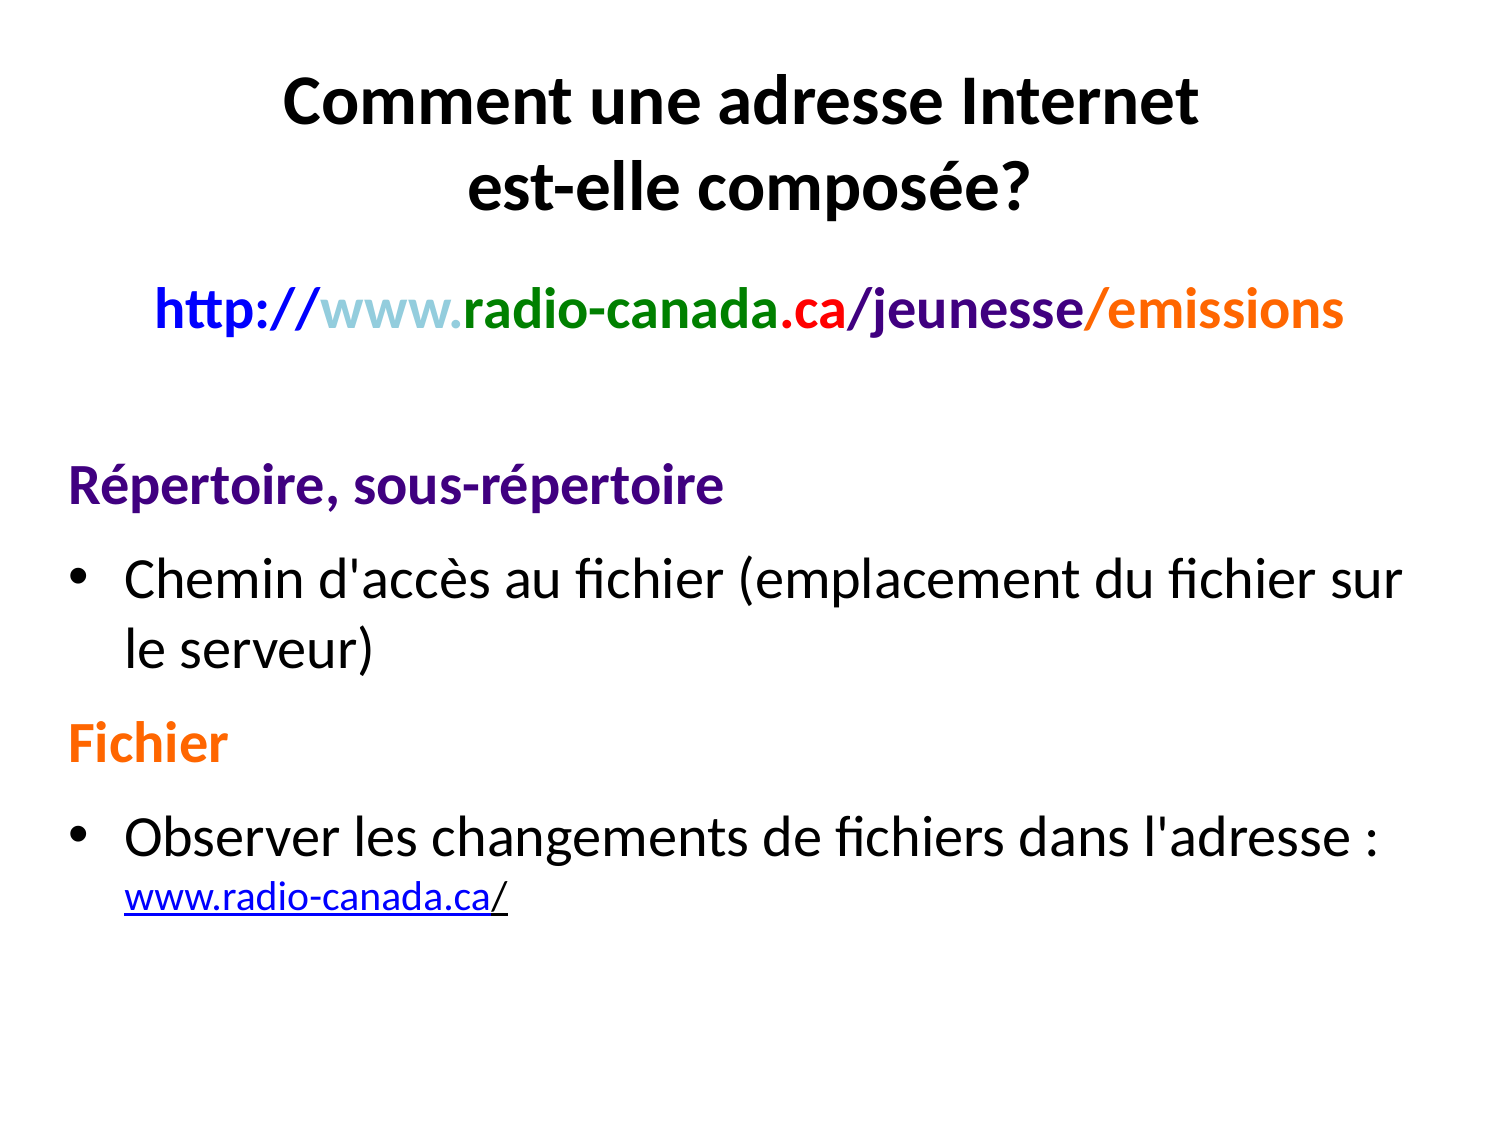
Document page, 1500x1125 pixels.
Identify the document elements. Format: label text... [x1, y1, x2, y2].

title Comment une adresse Internet est-elle composée? [75, 45, 1425, 233]
list http://www.radio-canada.ca/jeunesse/emissions Répertoire, sous-répertoire Chemin d'accès au fichier (emplacement du fichier sur le serveur) Fichier Observer les changements de fichiers dans l'adresse : www.radio-canada.ca/ [53, 262, 1447, 1094]
